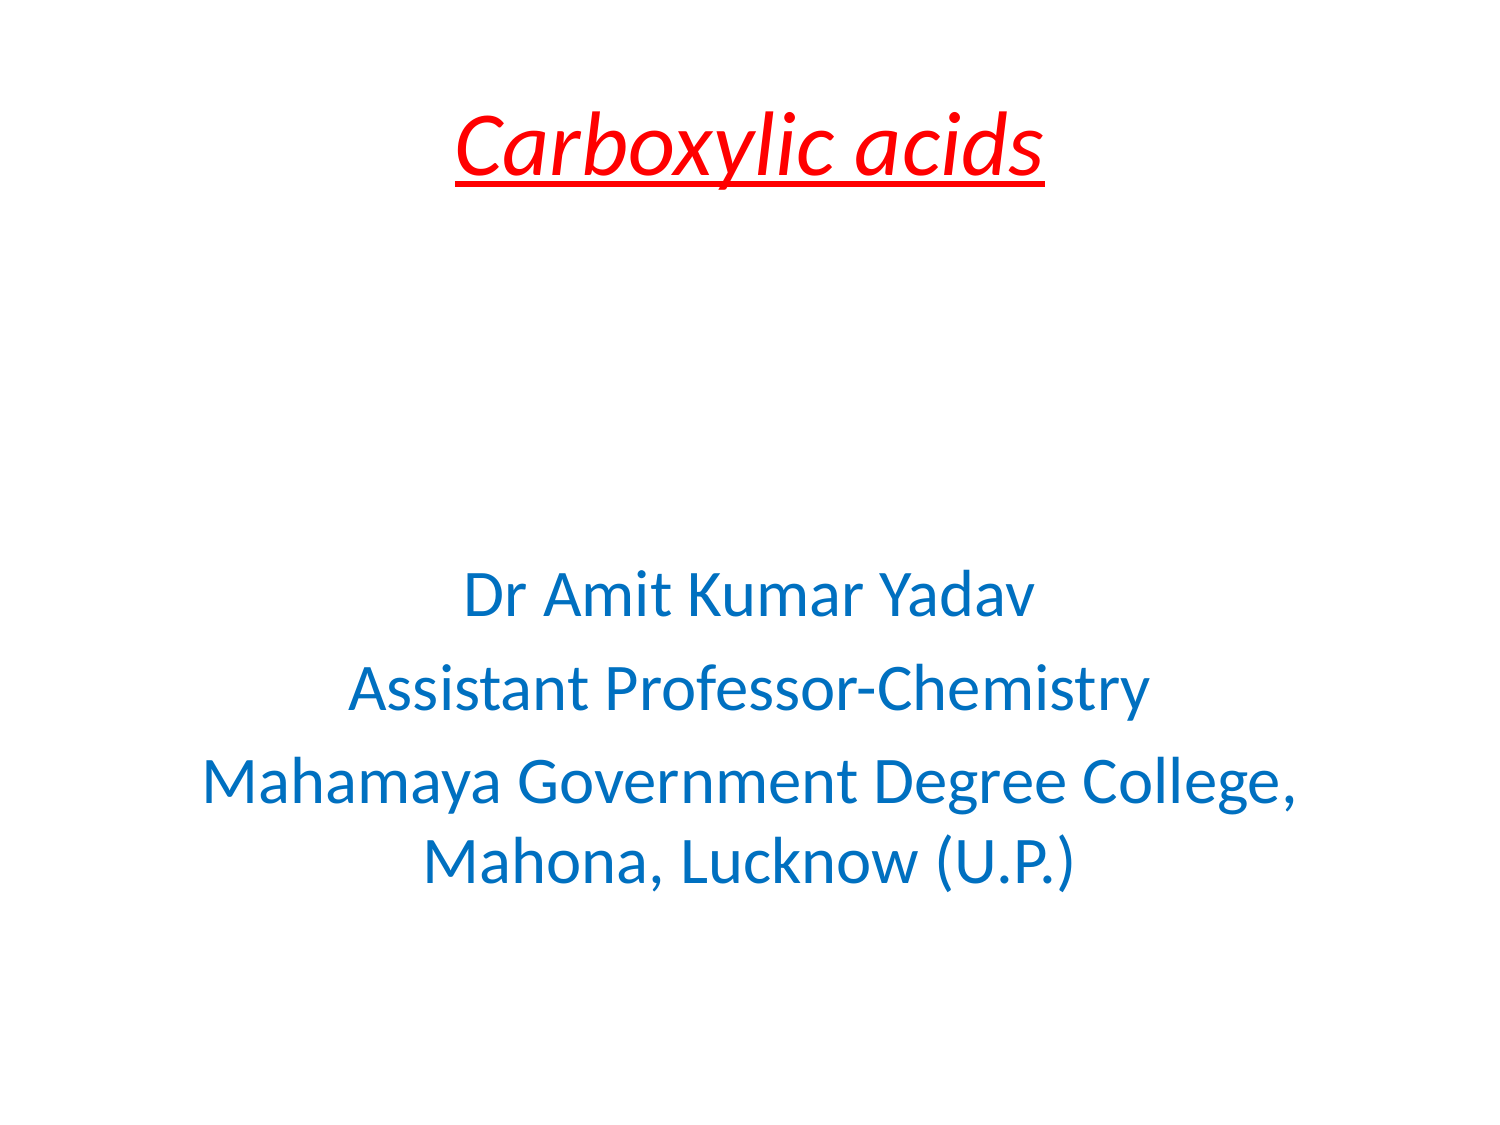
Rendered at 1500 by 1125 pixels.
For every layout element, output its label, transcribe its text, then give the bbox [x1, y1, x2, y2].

list Dr Amit Kumar Yadav Assistant Professor-Chemistry Mahamaya Government Degree College, Mahona, Lucknow (U.P.) [75, 262, 1425, 1005]
title Carboxylic acids [75, 45, 1425, 233]
